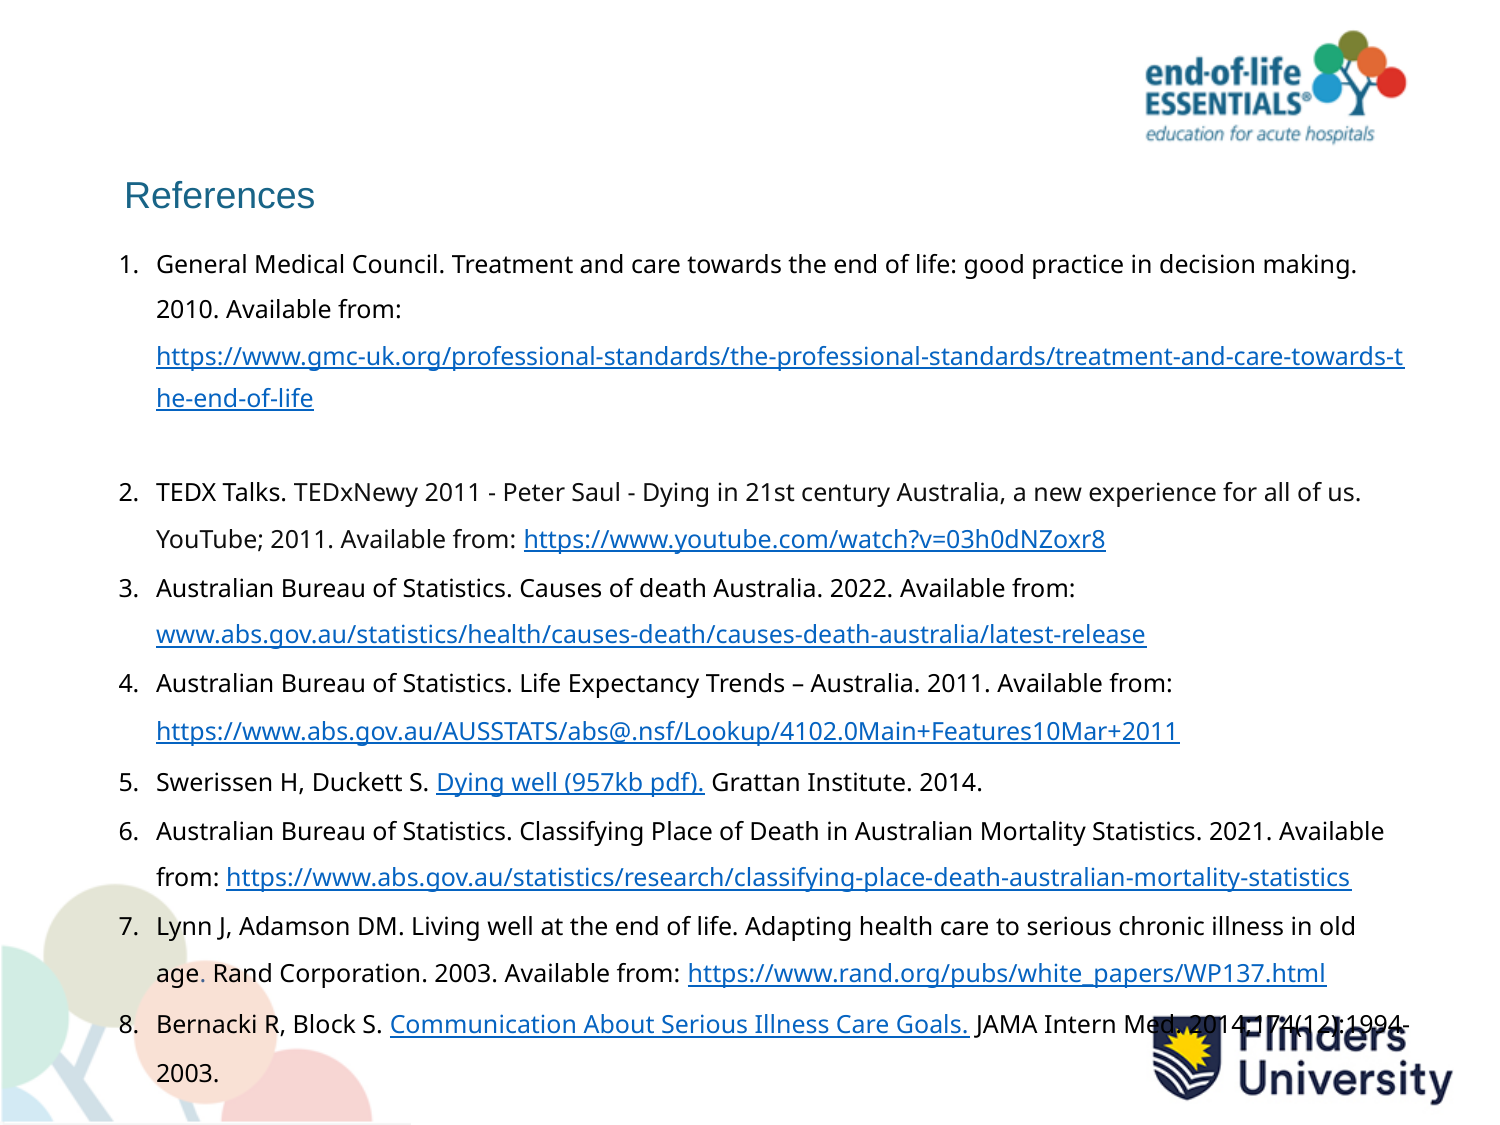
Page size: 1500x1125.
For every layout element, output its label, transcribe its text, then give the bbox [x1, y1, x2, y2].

picture [0, 870, 411, 1125]
picture [1129, 999, 1464, 1115]
picture [1129, 23, 1464, 183]
text_box General Medical Council. Treatment and care towards the end of life: good practice in decision making. 2010. Available from: https://www.gmc-uk.org/professional-standards/the-professional-standards/treatment-and-care-towards-the-end-of-life TEDX Talks. TEDxNewy 2011 - Peter Saul - Dying in 21st century Australia, a new experience for all of us. YouTube; 2011. Available from: https://www.youtube.com/watch?v=03h0dNZoxr8 Australian Bureau of Statistics. Causes of death Australia. 2022. Available from: www.abs.gov.au/statistics/health/causes-death/causes-death-australia/latest-release Australian Bureau of Statistics. Life Expectancy Trends – Australia. 2011. Available from: https://www.abs.gov.au/AUSSTATS/abs@.nsf/Lookup/4102.0Main+Features10Mar+2011 Swerissen H, Duckett S. Dying well (957kb pdf). Grattan Institute. 2014. Australian Bureau of Statistics. Classifying Place of Death in Australian Mortality Statistics. 2021. Available from: https://www.abs.gov.au/statistics/research/classifying-place-death-australian-mortality-statistics Lynn J, Adamson DM. Living well at the end of life. Adapting health care to serious chronic illness in old age. Rand Corporation. 2003. Available from: https://www.rand.org/pubs/white_papers/WP137.html Bernacki R, Block S. Communication About Serious Illness Care Goals. JAMA Intern Med. 2014;174(12):1994-2003. [103, 226, 1432, 1054]
text_box References [109, 163, 860, 224]
